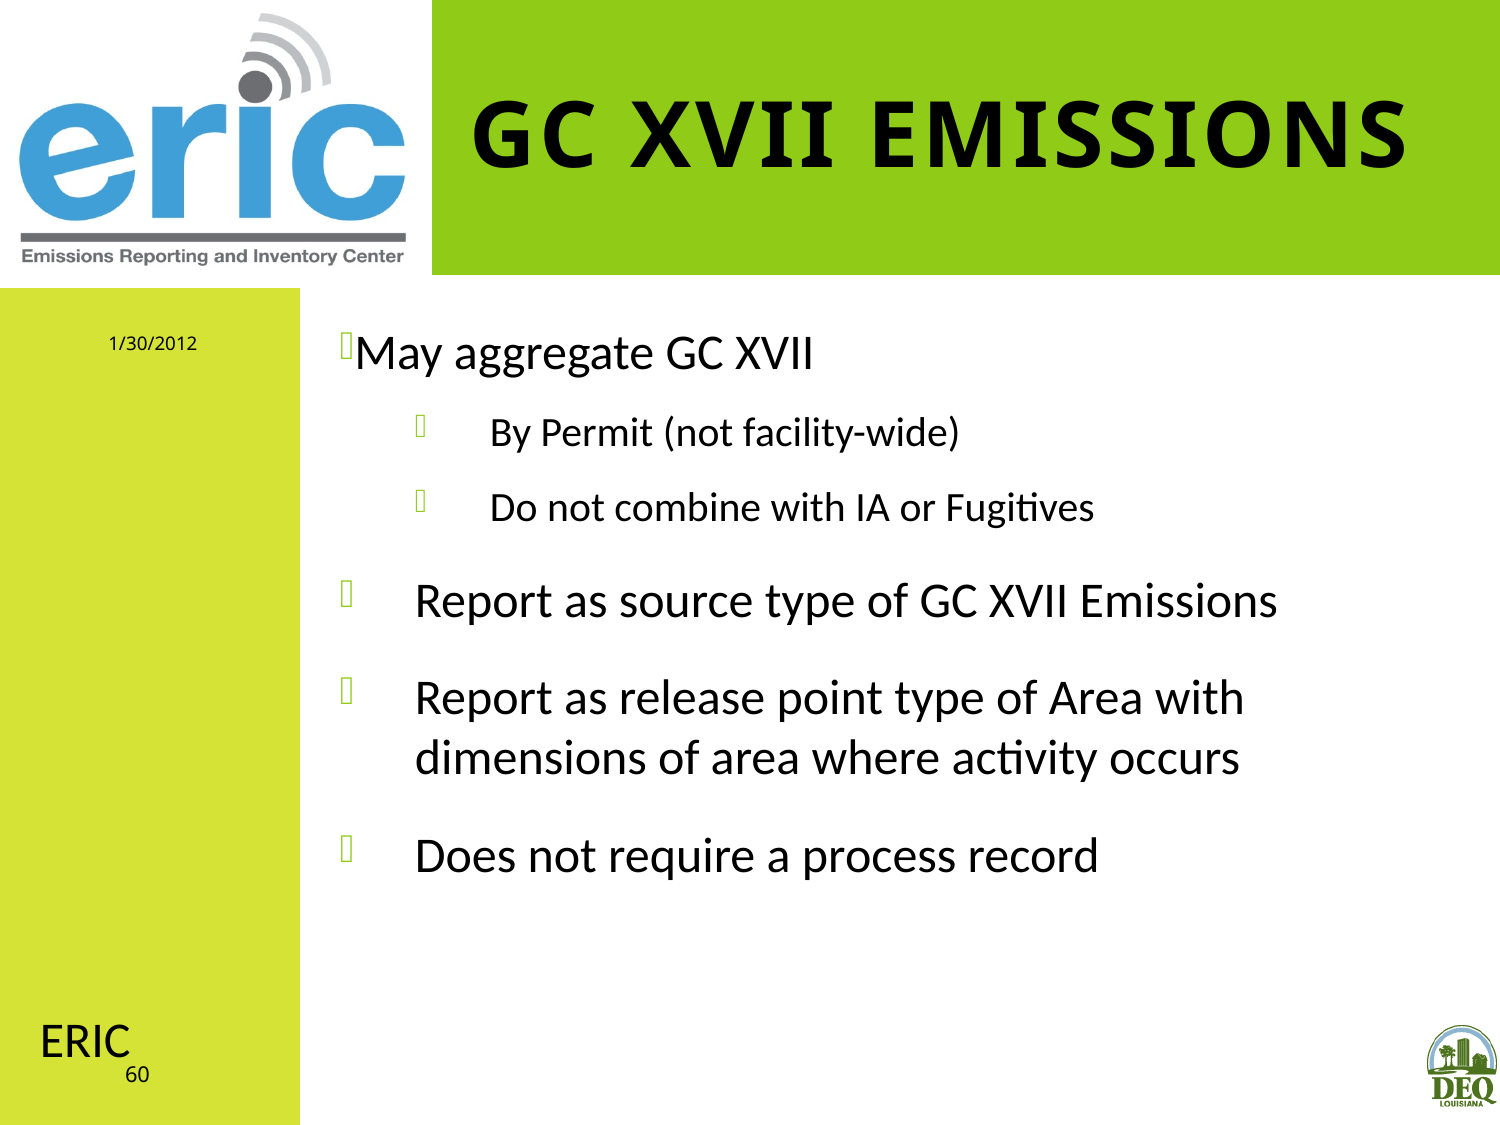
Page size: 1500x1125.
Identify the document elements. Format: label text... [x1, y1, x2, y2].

text_box ERIC [24, 999, 288, 1075]
slide_number 60 [62, 1050, 213, 1100]
picture [0, 0, 432, 288]
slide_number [87, 312, 213, 373]
list May aggregate GC XVII By Permit (not facility-wide) Do not combine with IA or Fugitives Report as source type of GC XVII Emissions Report as release point type of Area with dimensions of area where activity occurs Does not require a process record [324, 312, 1425, 1005]
title GC XVII Emissions [399, 37, 1425, 225]
picture [1425, 1024, 1500, 1107]
